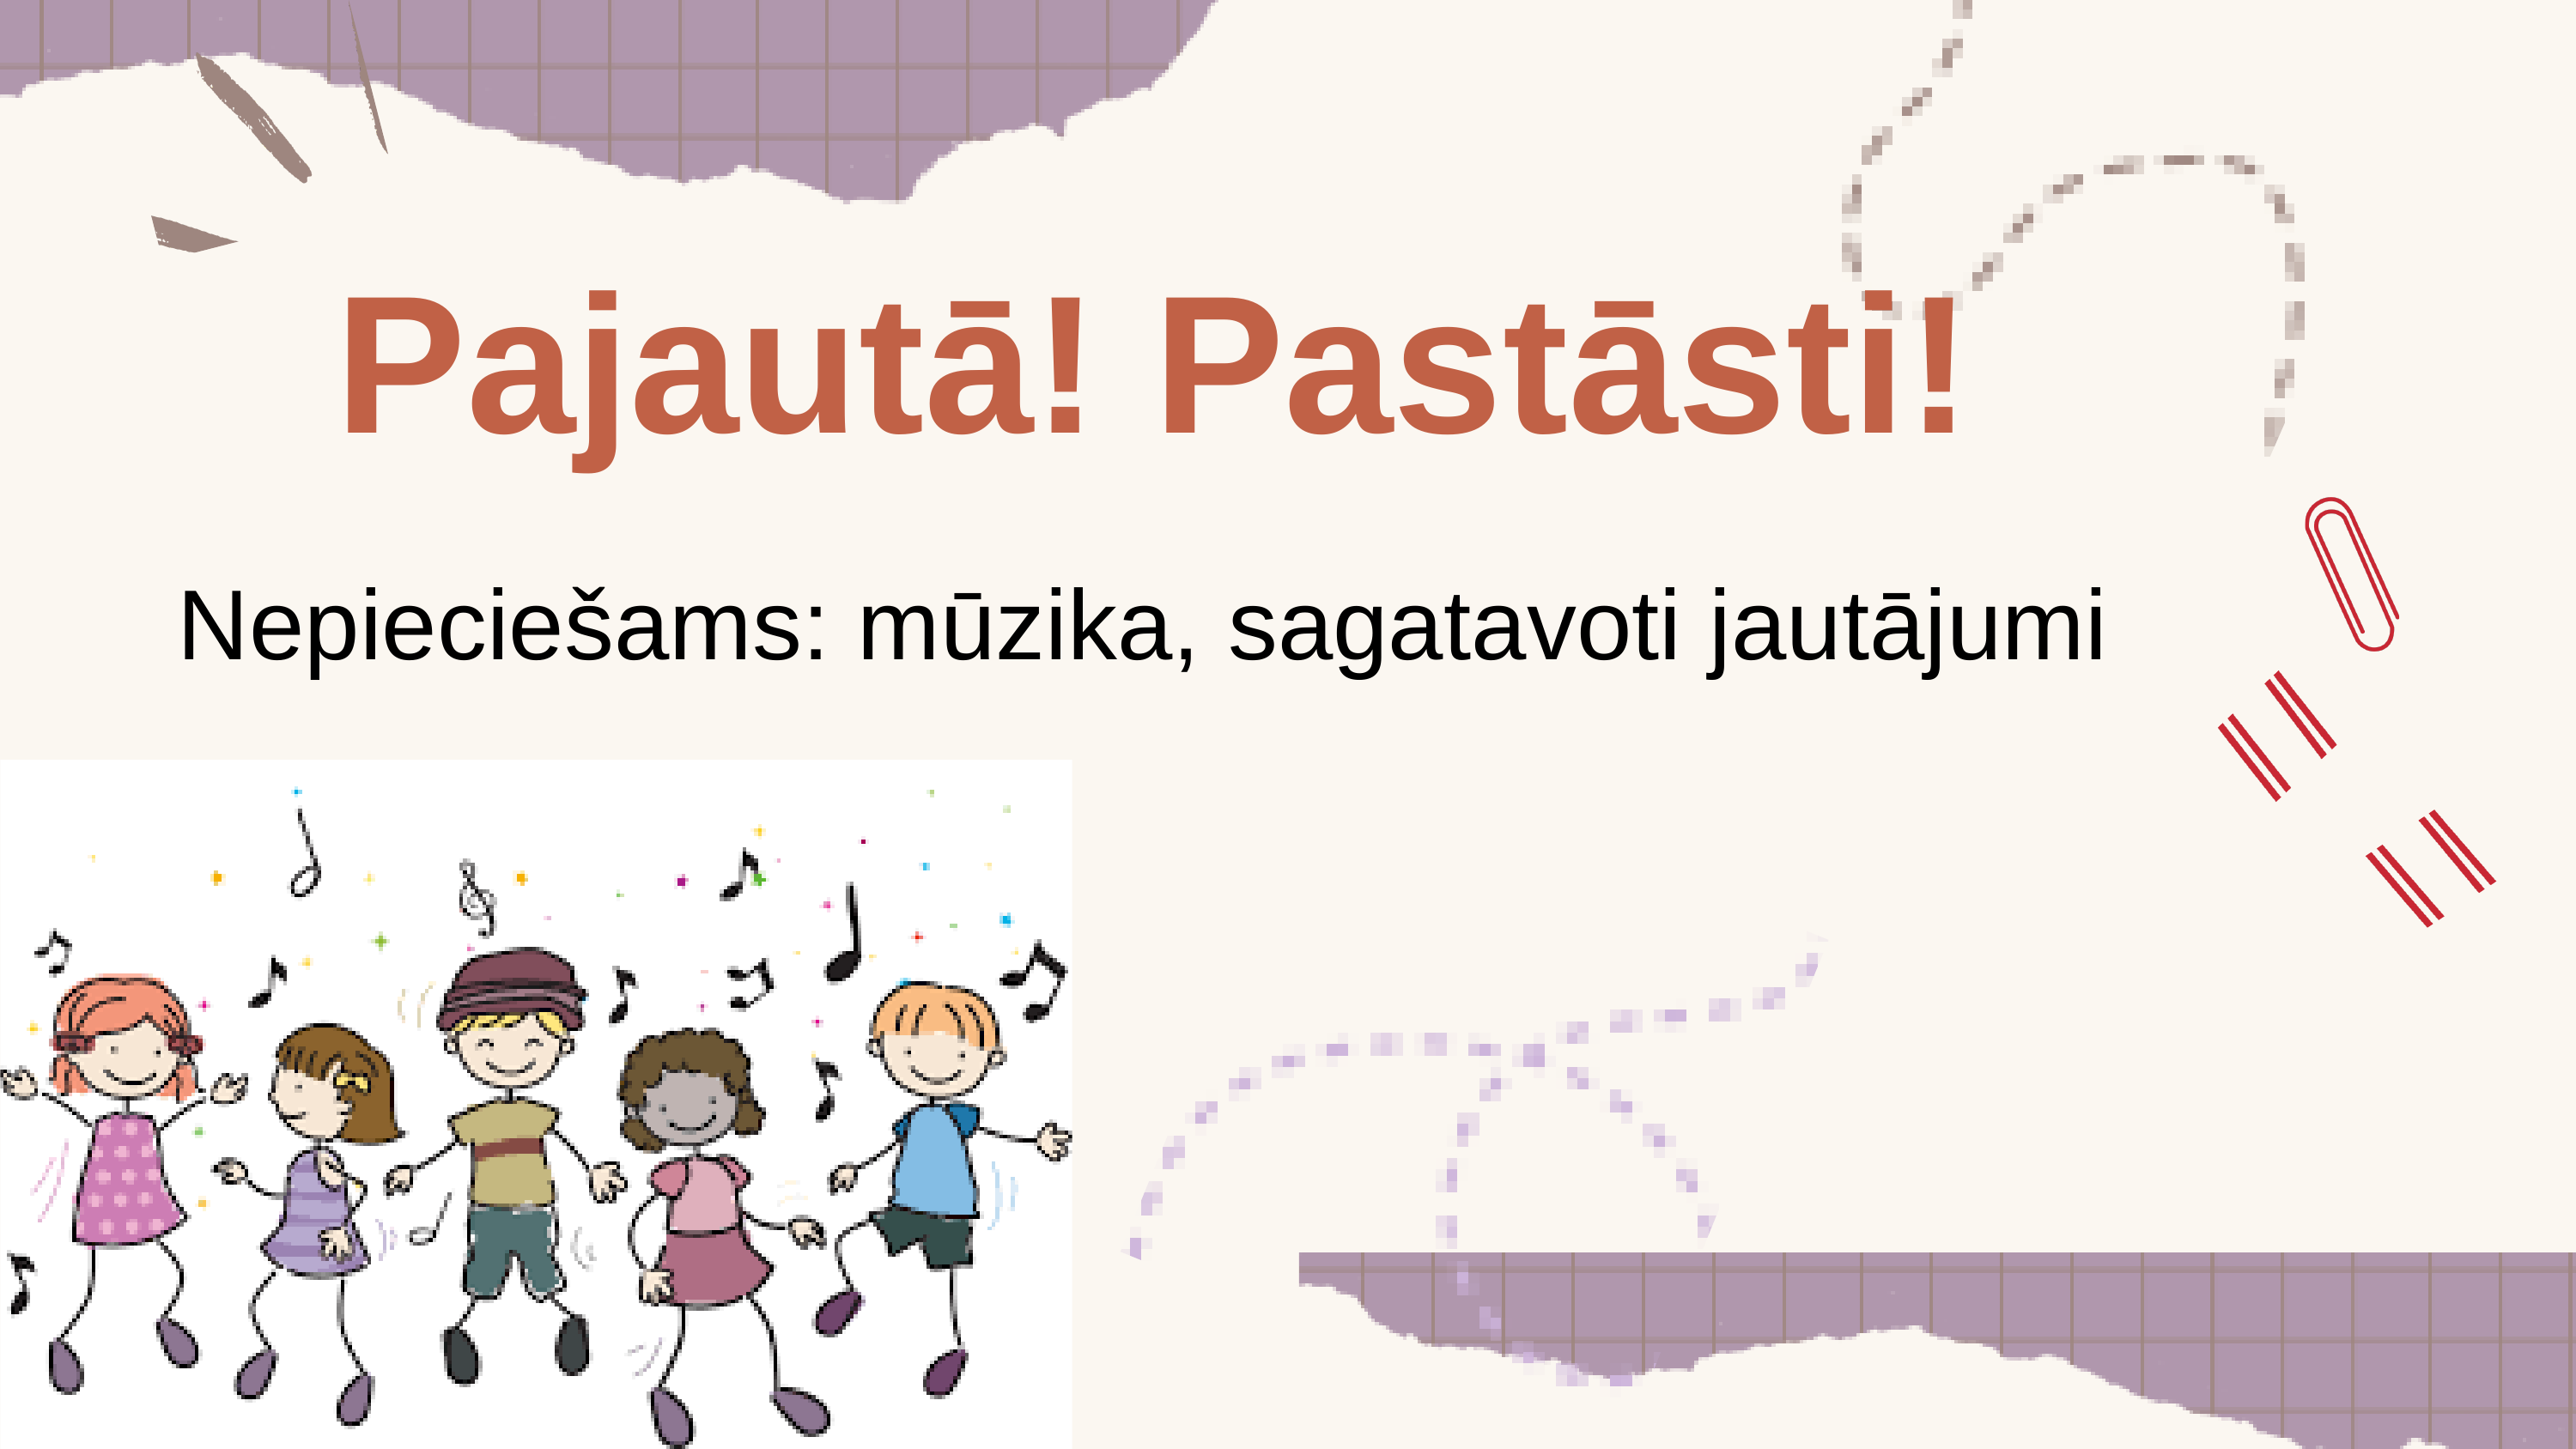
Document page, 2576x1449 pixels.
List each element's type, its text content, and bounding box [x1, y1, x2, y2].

text_box [2305, 491, 2400, 655]
text_box [0, 0, 107, 204]
text_box [2336, 784, 2525, 954]
text_box [0, 760, 1072, 1449]
text_box [2185, 646, 2369, 827]
text_box [1990, 0, 2436, 574]
text_box Pajautā! Pastāsti! [107, 0, 2202, 473]
text_box Nepieciešams: mūzika, sagatavoti jautājumi [177, 512, 2185, 680]
text_box [1120, 737, 1829, 1449]
text_box [1298, 1325, 1603, 1449]
text_box [1622, 1252, 2576, 1449]
